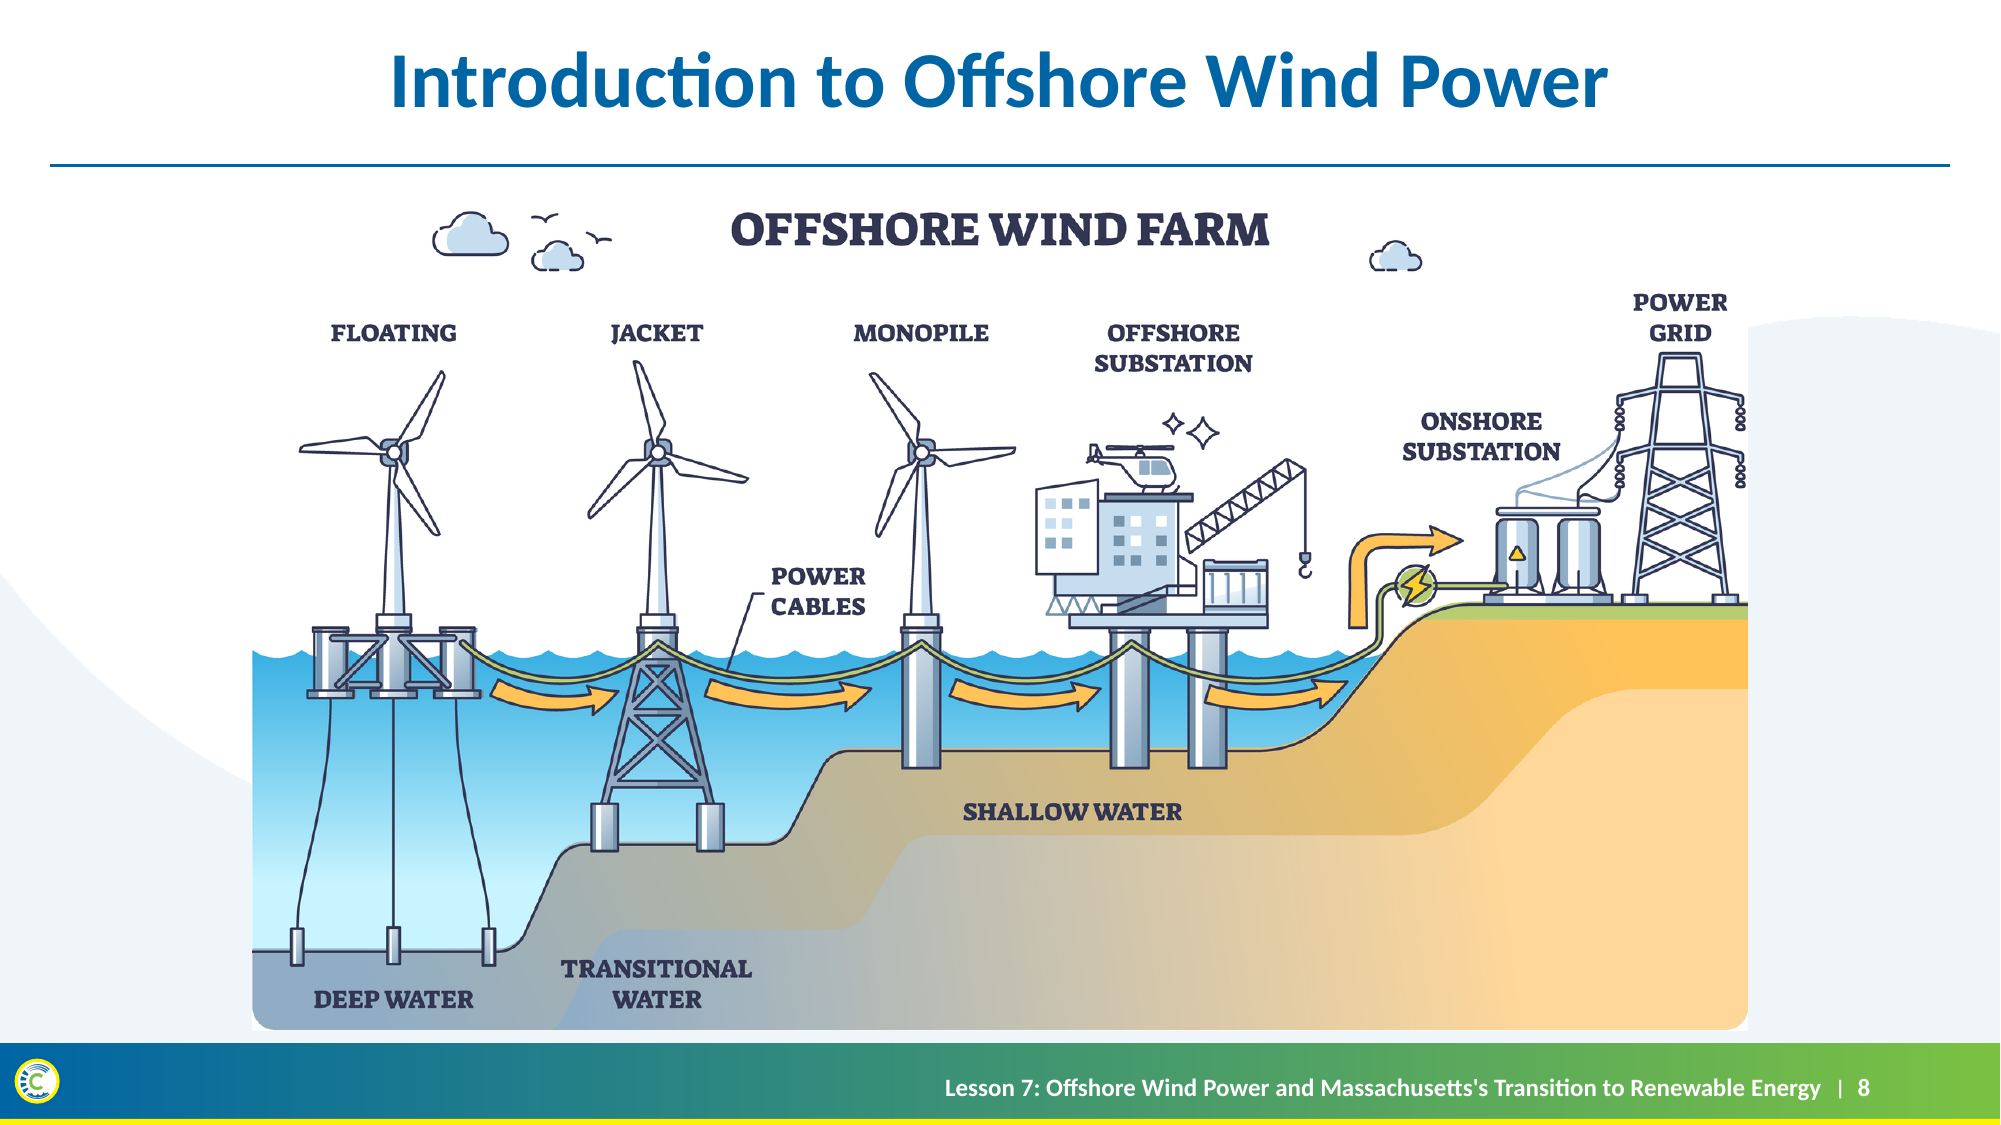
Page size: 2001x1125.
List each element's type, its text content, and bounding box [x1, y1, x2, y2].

picture [20, 1064, 53, 1099]
slide_number 8 [1842, 1055, 1916, 1119]
title Introduction to Offshore Wind Power [50, 0, 1950, 184]
picture [251, 169, 1749, 1031]
text_box Lesson 7: Offshore Wind Power and Massachusetts's Transition to Renewable Energy [684, 1055, 1838, 1119]
